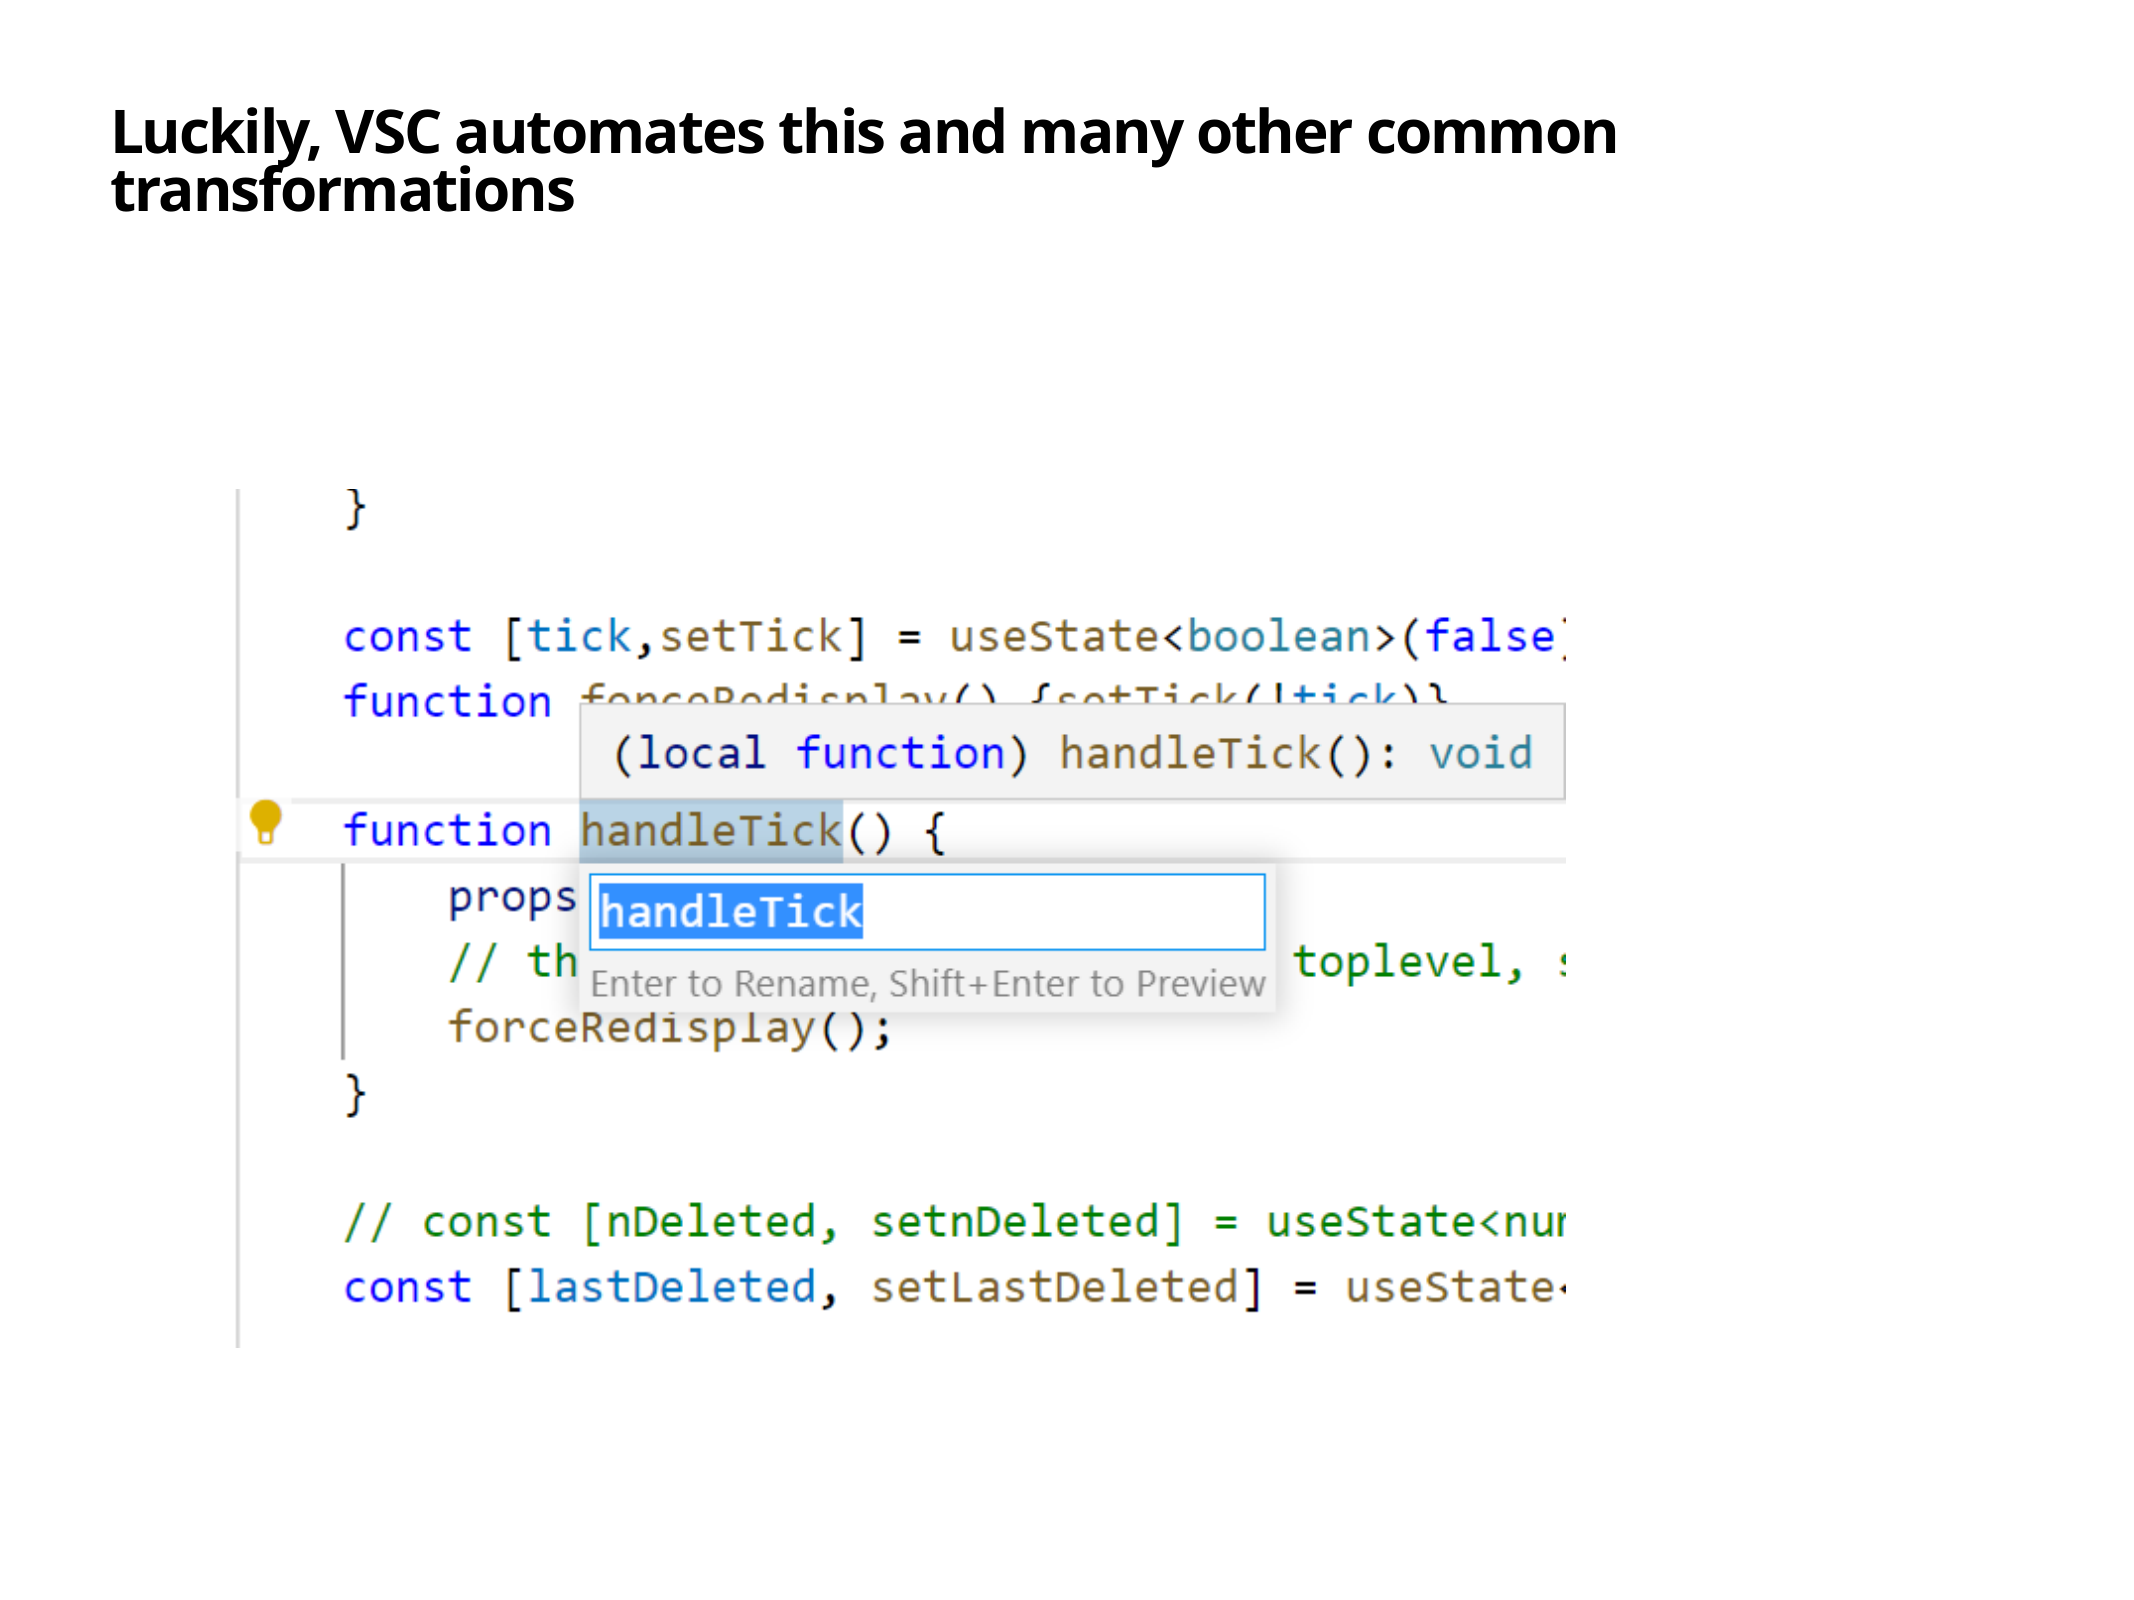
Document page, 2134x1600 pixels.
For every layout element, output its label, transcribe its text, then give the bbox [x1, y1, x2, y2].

picture [169, 488, 1566, 1349]
title Luckily, VSC automates this and many other common transformations [105, 103, 2028, 229]
